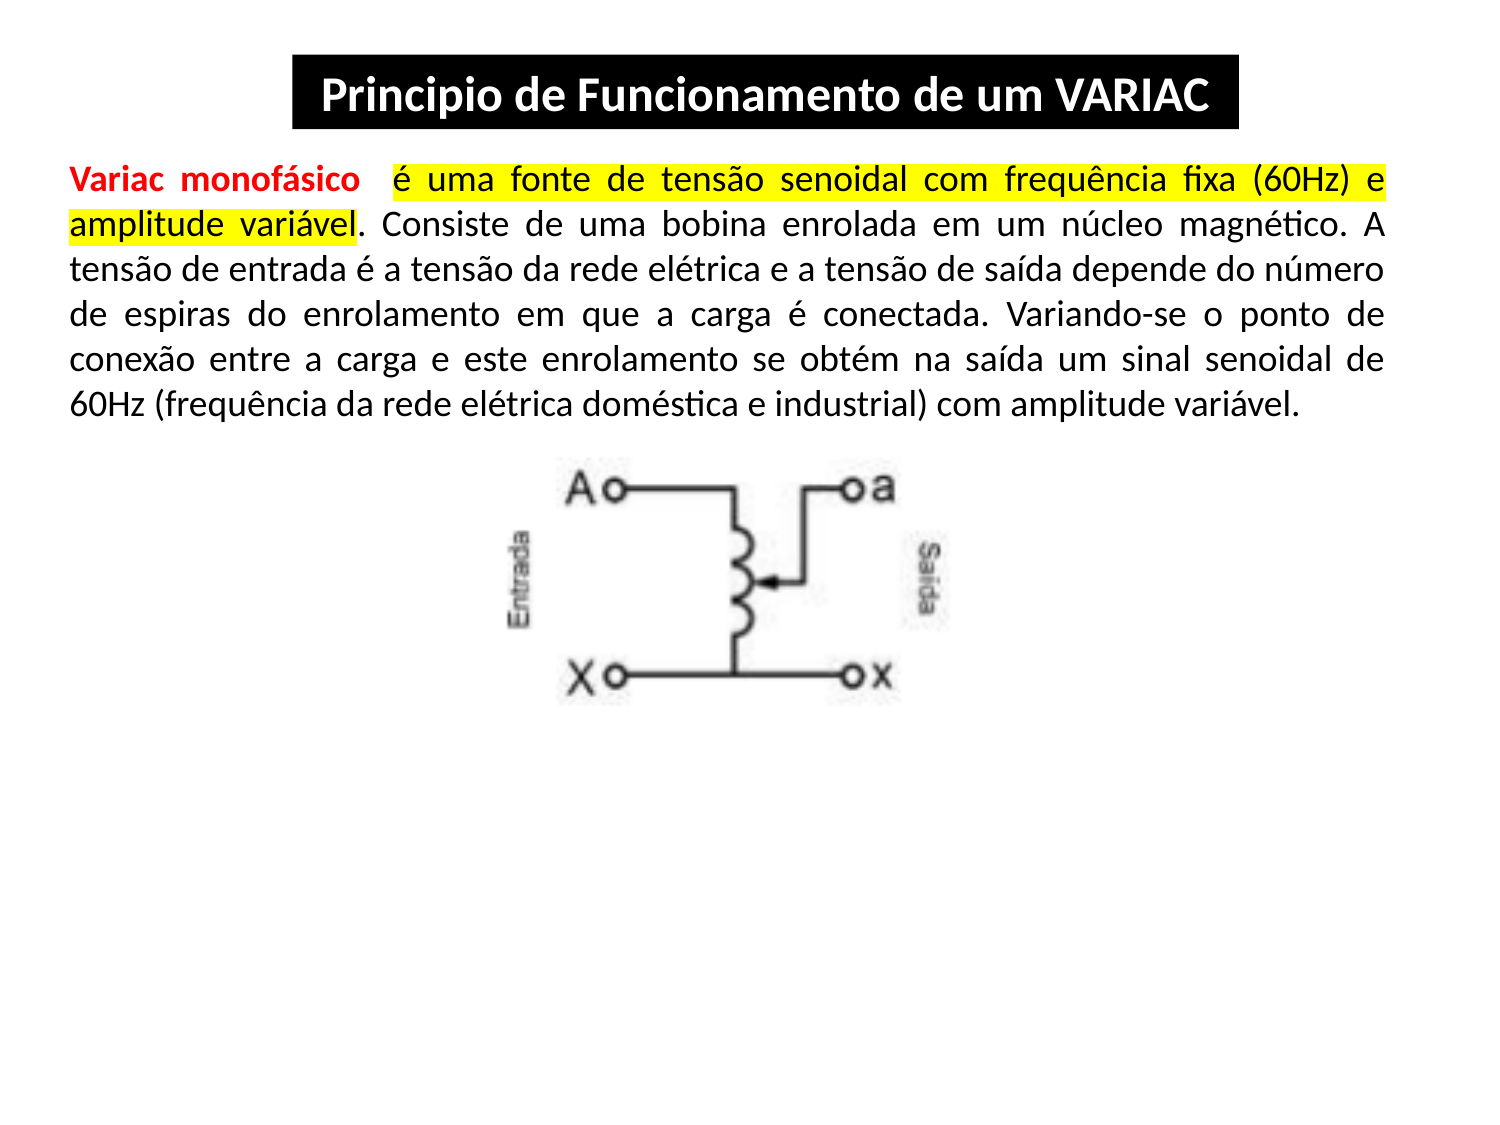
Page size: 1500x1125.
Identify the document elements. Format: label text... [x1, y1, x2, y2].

text_box Principio de Funcionamento de um VARIAC [292, 54, 1239, 130]
text_box Variac monofásico é uma fonte de tensão senoidal com frequência fixa (60Hz) e amplitude variável. Consiste de uma bobina enrolada em um núcleo magnético. A tensão de entrada é a tensão da rede elétrica e a tensão de saída depende do número de espiras do enrolamento em que a carga é conectada. Variando-se o ponto de conexão entre a carga e este enrolamento se obtém na saída um sinal senoidal de 60Hz (frequência da rede elétrica doméstica e industrial) com amplitude variável. [54, 146, 1402, 432]
picture [465, 434, 990, 746]
